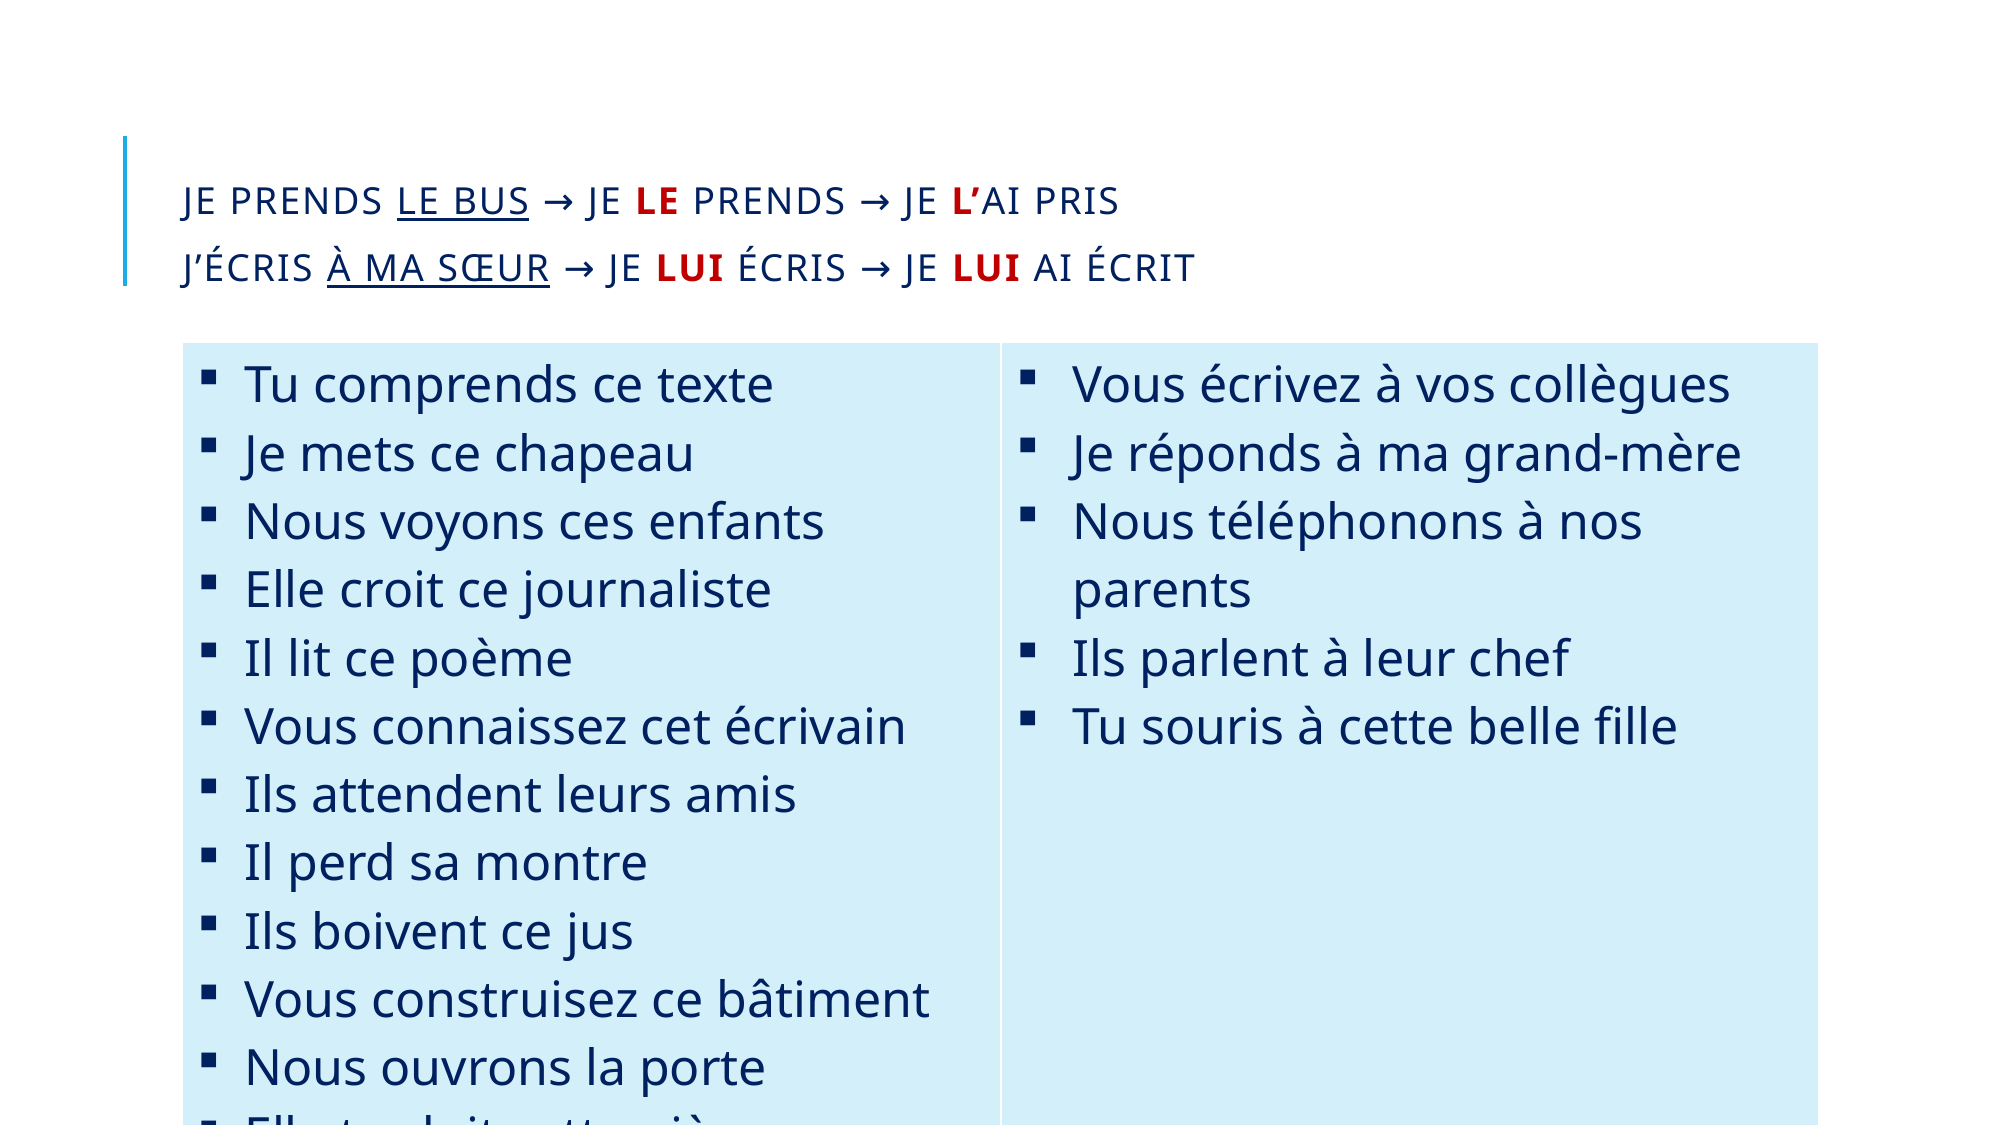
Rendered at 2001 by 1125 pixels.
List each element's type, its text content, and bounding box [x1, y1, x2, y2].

table_header Vous écrivez à vos collègues Je réponds à ma grand-mère Nous téléphonons à nos parents Ils parlent à leur chef Tu souris à cette belle fille [1002, 343, 1818, 1125]
table_header Tu comprends ce texte Je mets ce chapeau Nous voyons ces enfants Elle croit ce journaliste Il lit ce poème Vous connaissez cet écrivain Ils attendent leurs amis Il perd sa montre Ils boivent ce jus Vous construisez ce bâtiment Nous ouvrons la porte Elle traduit cette pièce [183, 343, 1000, 1125]
title Je prends le bus → Je le prends → Je l’ai pris J’écris à ma sœur → Je lui écris → Je lui ai écrit [168, 147, 1763, 342]
